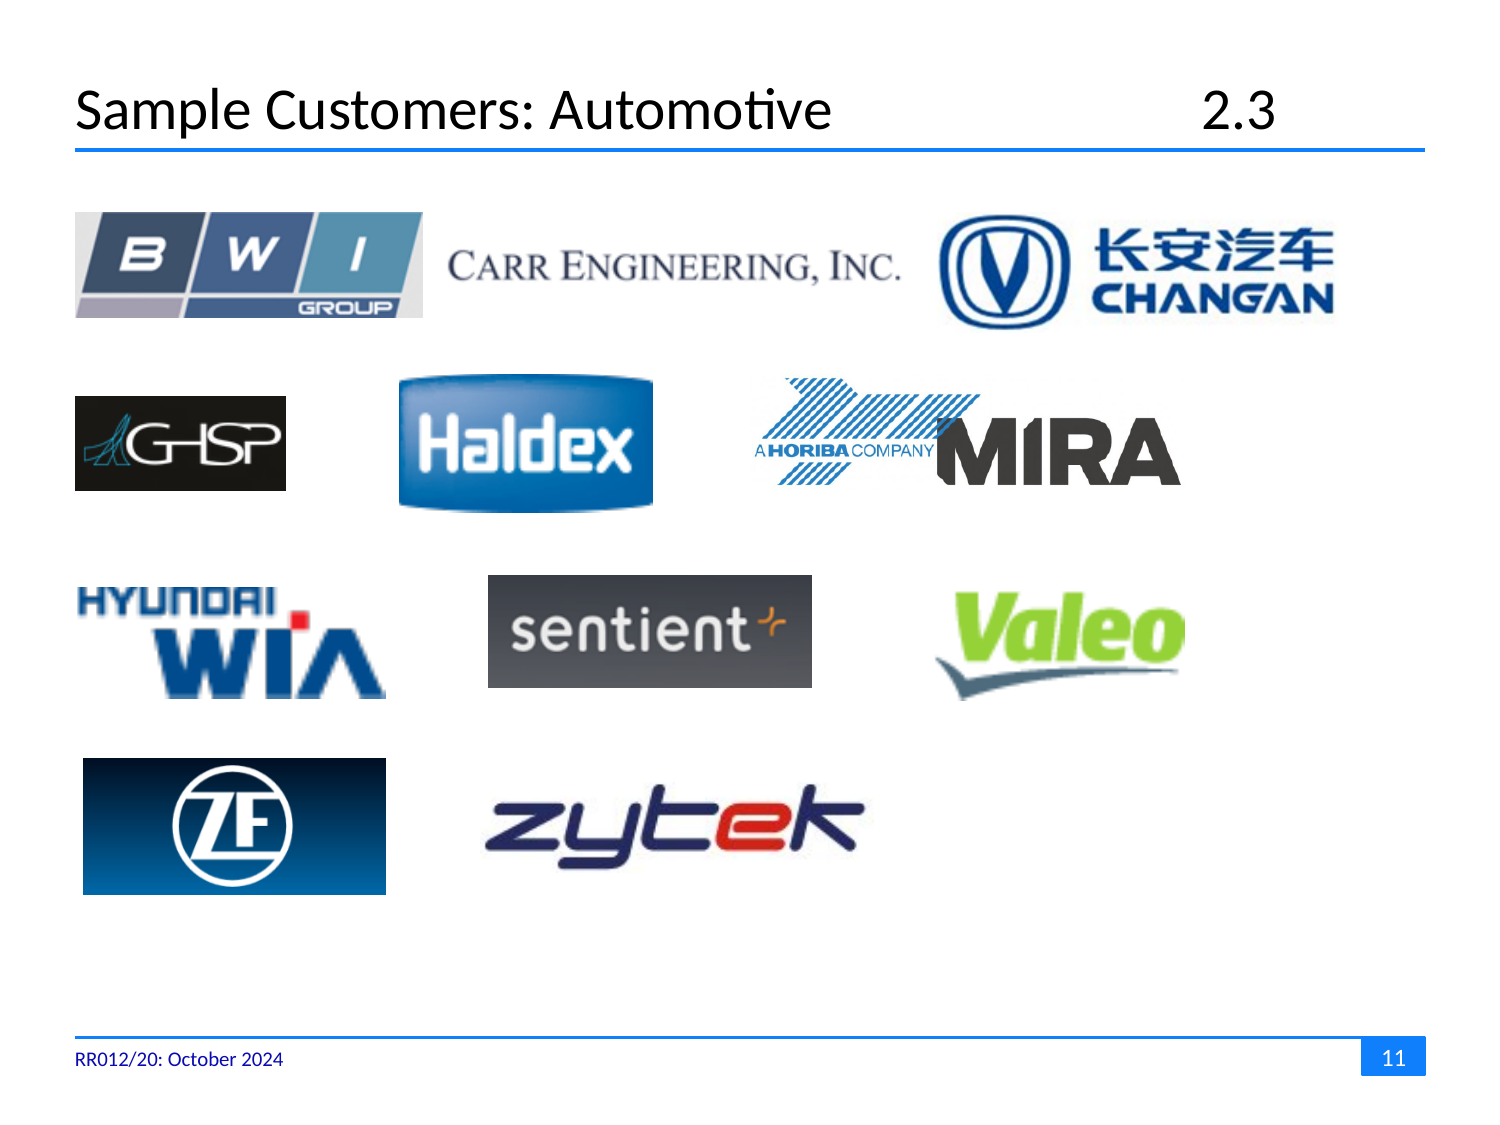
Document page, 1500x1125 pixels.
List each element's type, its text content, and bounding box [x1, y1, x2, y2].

picture [83, 758, 387, 896]
picture [77, 587, 387, 699]
picture [74, 396, 287, 491]
picture [487, 574, 812, 688]
picture [399, 374, 653, 513]
picture [937, 212, 1339, 334]
picture [749, 372, 1185, 491]
picture [480, 780, 874, 873]
picture [934, 591, 1185, 702]
title Sample Customers: Automotive 2.3 [75, 62, 1425, 150]
picture [443, 242, 911, 289]
picture [74, 212, 424, 319]
